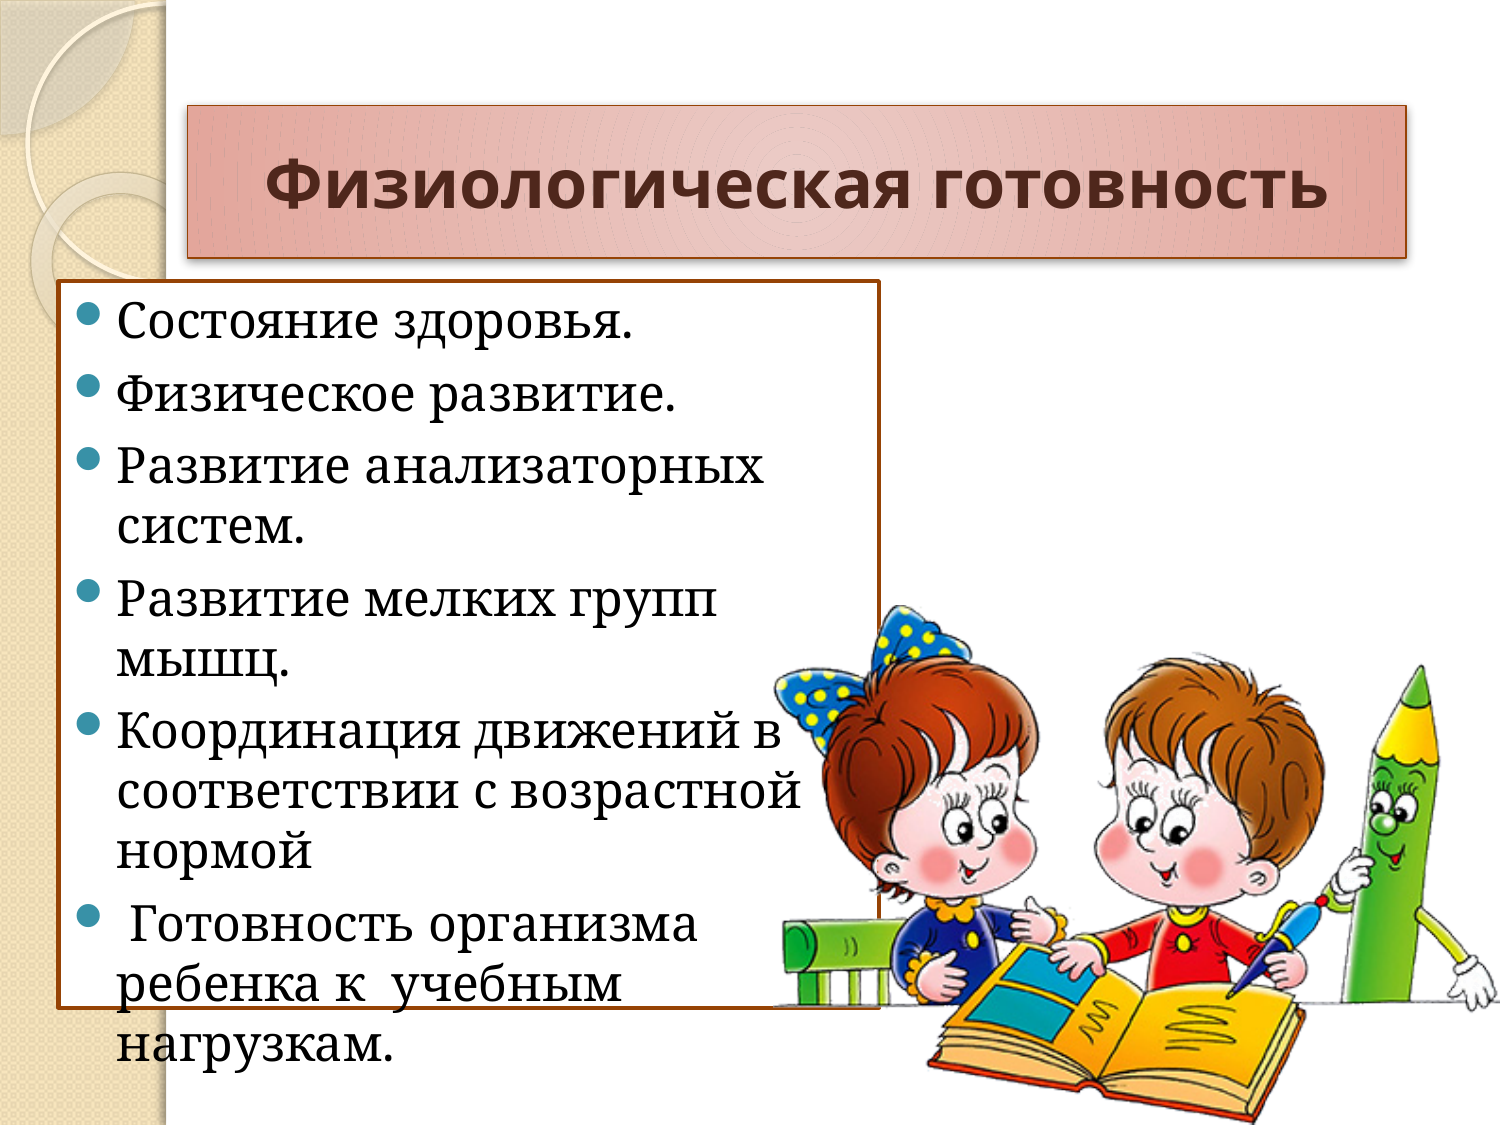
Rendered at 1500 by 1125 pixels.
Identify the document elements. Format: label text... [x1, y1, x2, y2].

title Физиологическая готовность [187, 105, 1407, 259]
picture [773, 605, 1500, 1125]
list Состояние здоровья. Физическое развитие. Развитие анализаторных систем. Развитие мелких групп мышц. Координация движений в соответствии с возрастной нормой Готовность организма ребенка к учебным нагрузкам. [56, 279, 881, 1010]
